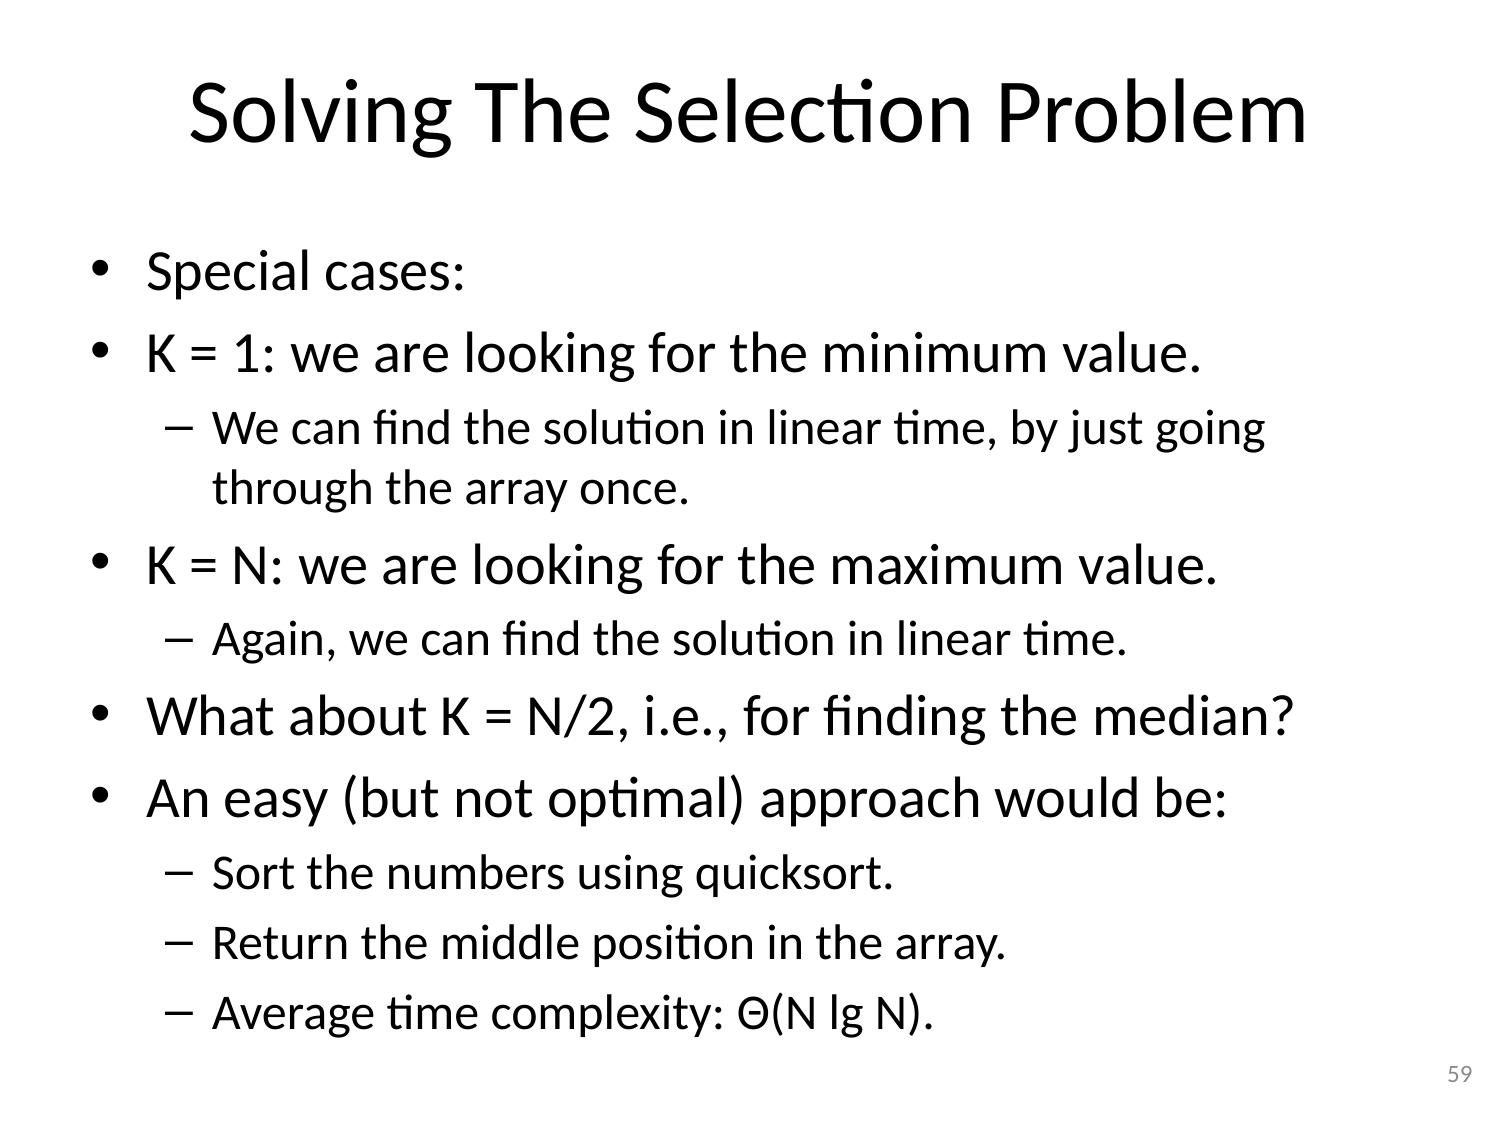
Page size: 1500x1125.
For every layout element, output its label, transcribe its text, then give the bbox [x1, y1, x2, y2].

title Solving The Selection Problem [75, 12, 1425, 200]
list Special cases: K = 1: we are looking for the minimum value. We can find the solution in linear time, by just going through the array once. K = N: we are looking for the maximum value. Again, we can find the solution in linear time. What about K = N/2, i.e., for finding the median? An easy (but not optimal) approach would be: Sort the numbers using quicksort. Return the middle position in the array. Average time complexity: Θ(N lg N). [75, 224, 1425, 1050]
slide_number 59 [1137, 1042, 1488, 1103]
